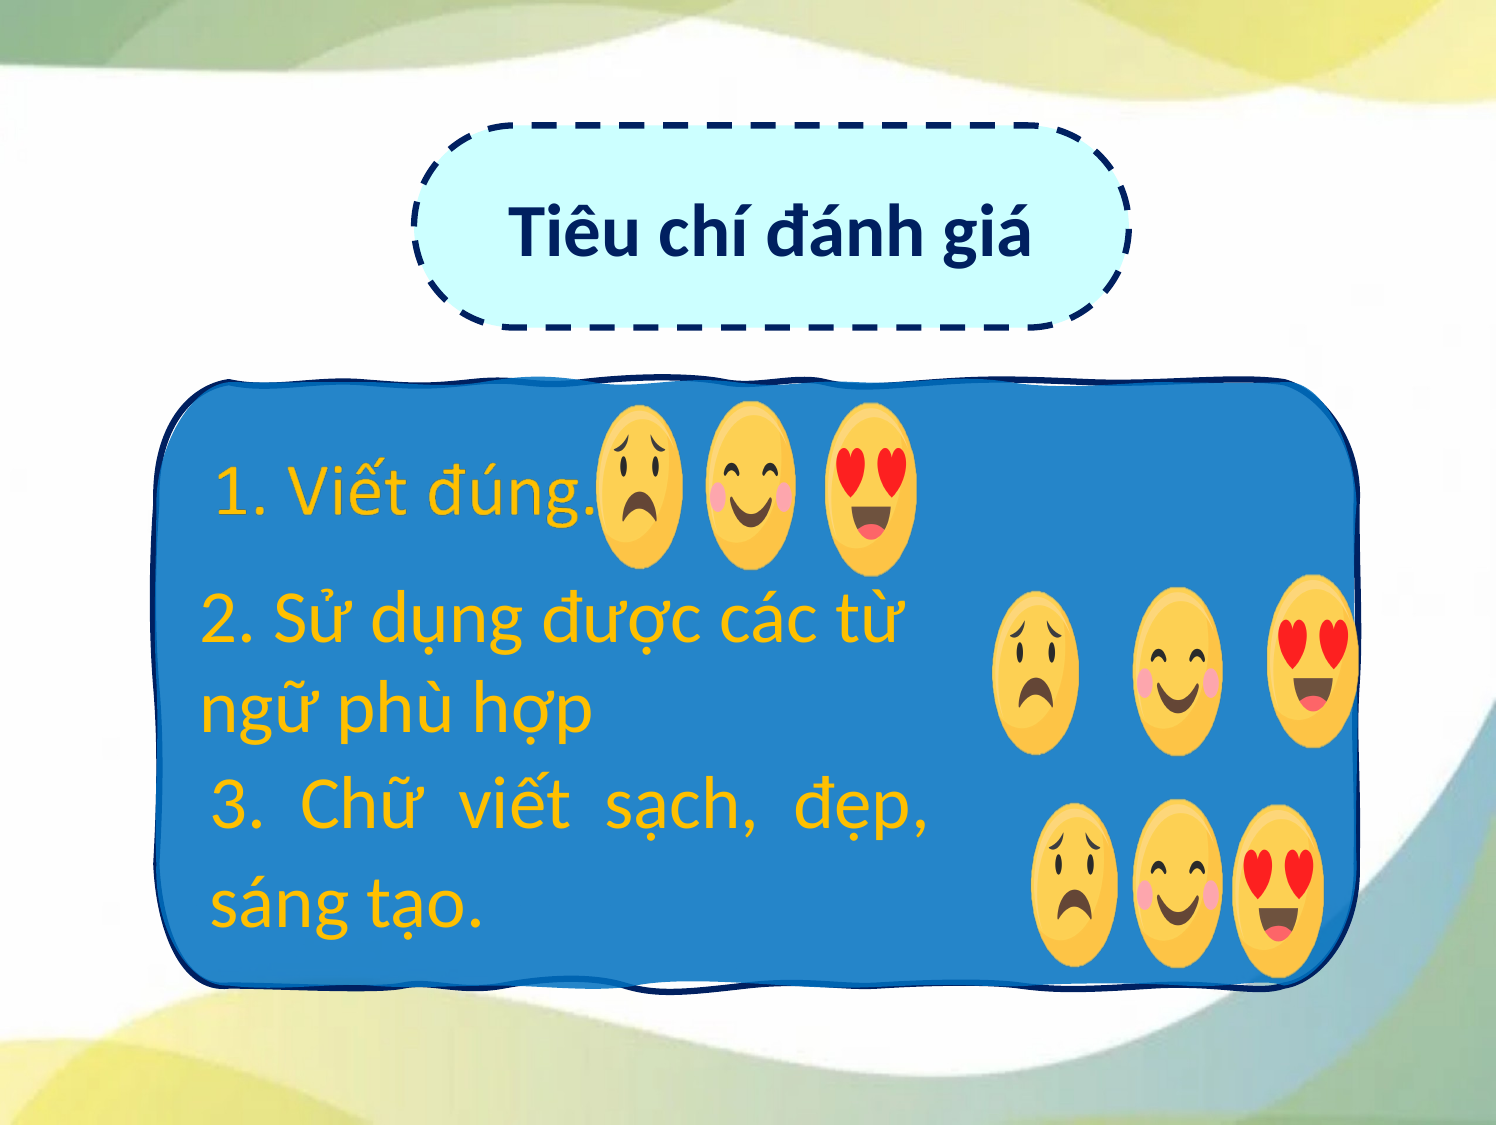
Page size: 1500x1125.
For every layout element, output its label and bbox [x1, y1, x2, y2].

text_box [156, 125, 1374, 988]
picture [0, 0, 1496, 1125]
